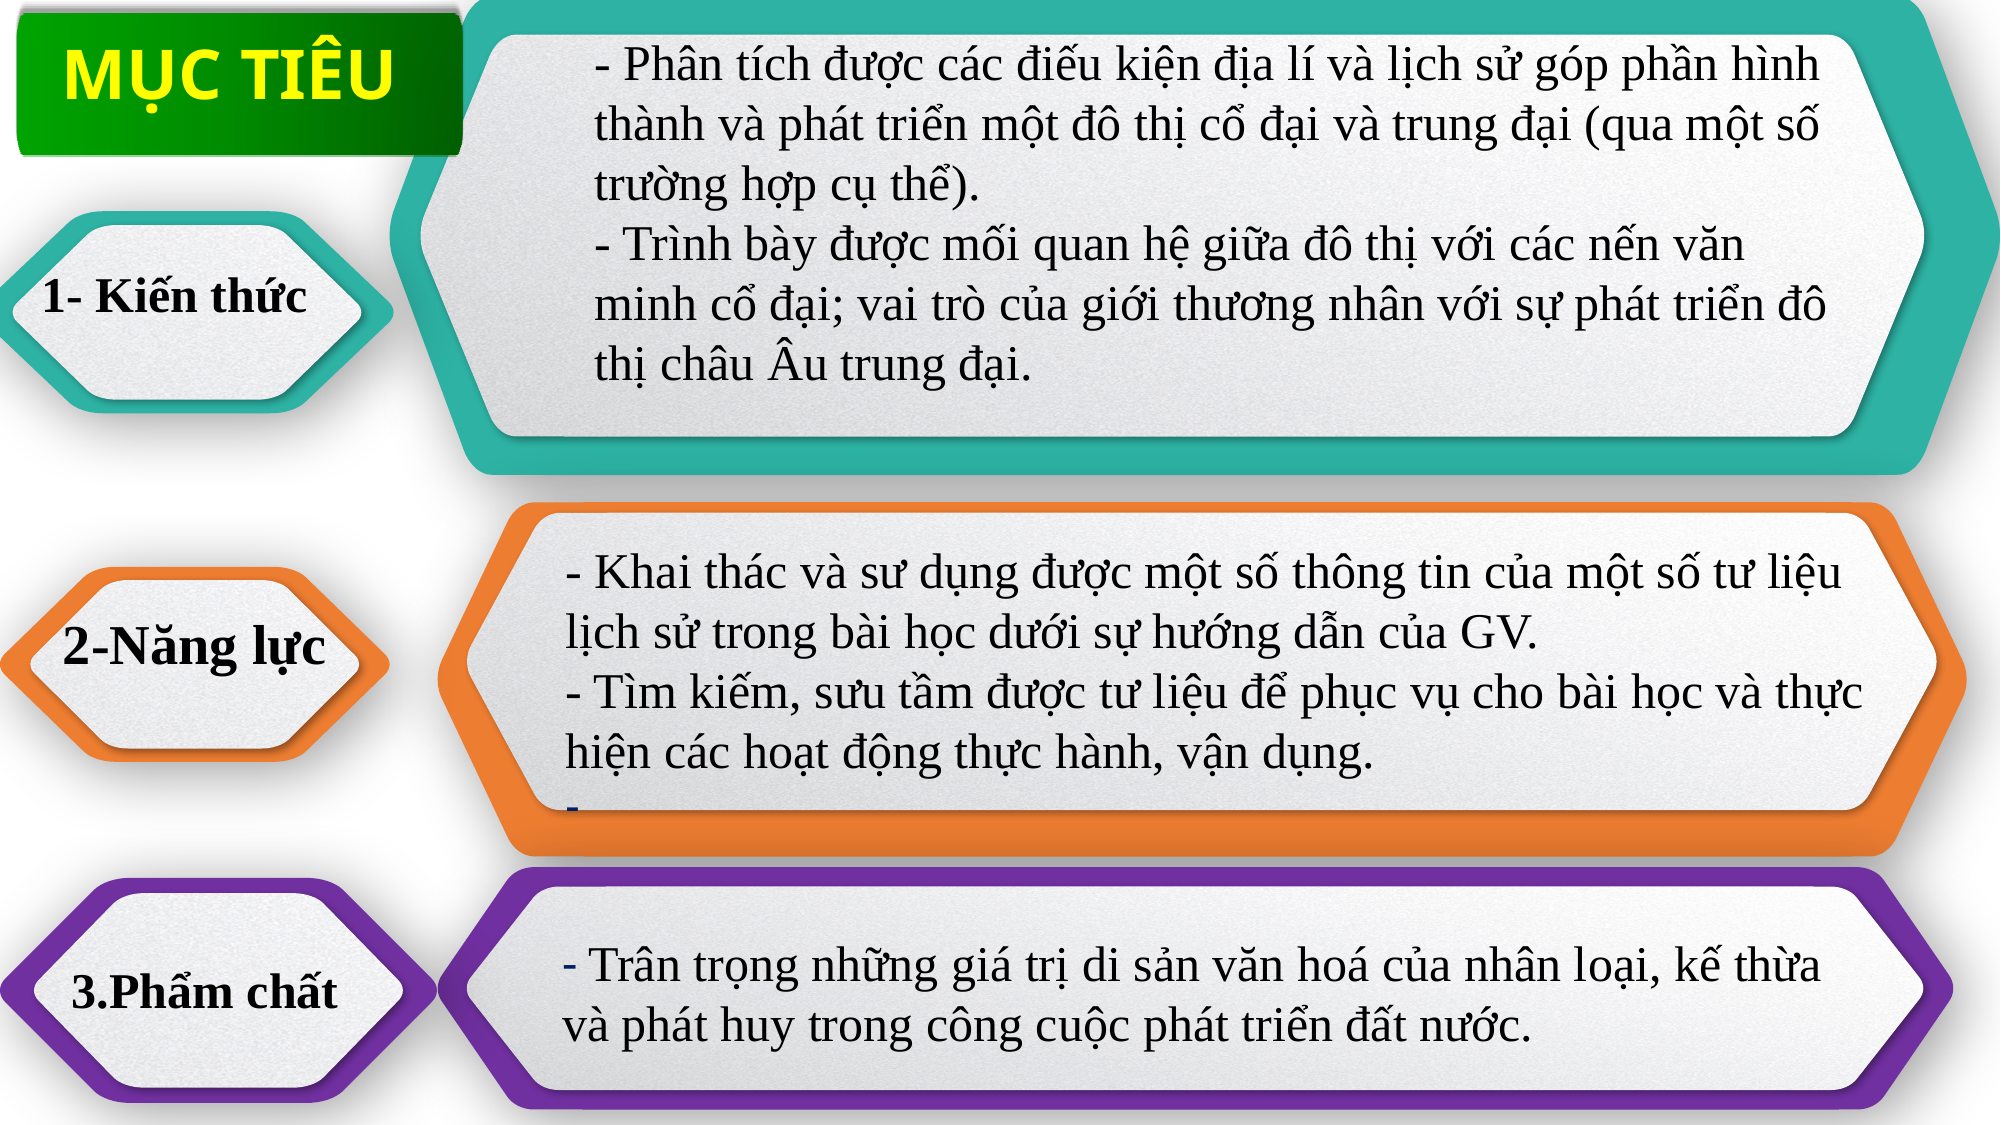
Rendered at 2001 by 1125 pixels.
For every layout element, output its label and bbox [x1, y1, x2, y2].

text_box [437, 867, 1954, 1110]
text_box [13, 0, 466, 161]
text_box [0, 566, 390, 762]
text_box [0, 211, 394, 414]
text_box [389, 0, 2000, 476]
text_box [0, 877, 437, 1104]
text_box [437, 502, 1967, 857]
